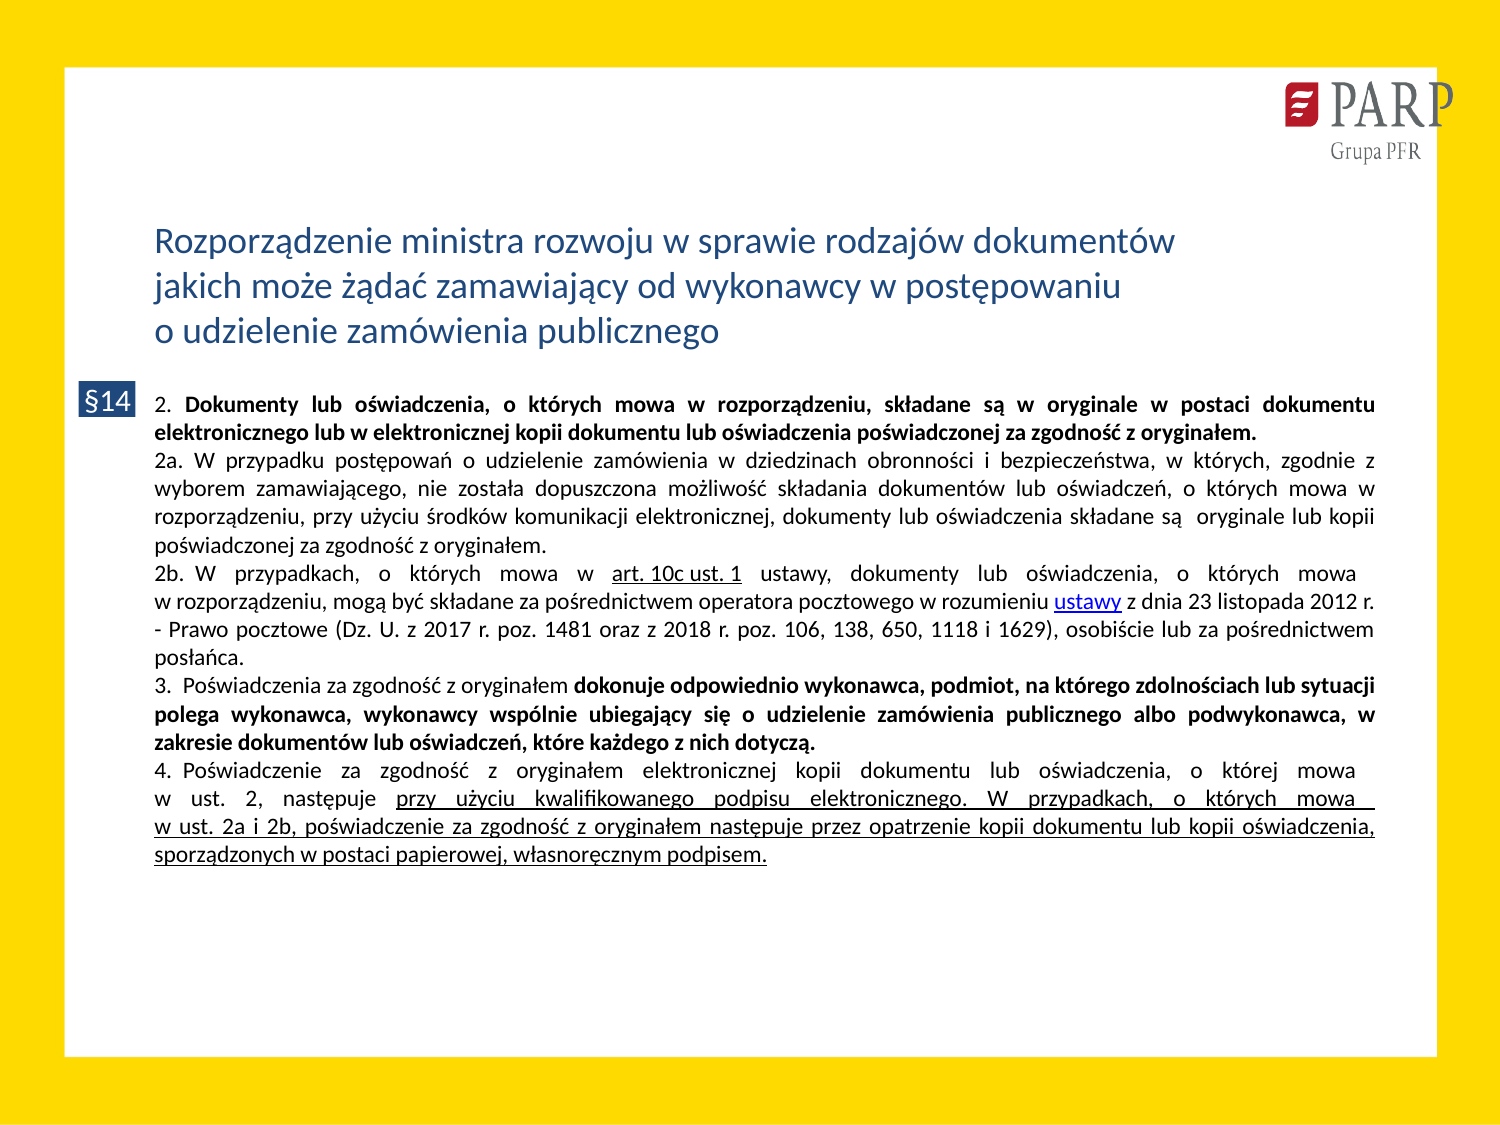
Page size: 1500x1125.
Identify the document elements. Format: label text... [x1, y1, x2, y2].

text_box §14 [77, 379, 138, 419]
list 2. Dokumenty lub oświadczenia, o których mowa w rozporządzeniu, składane są w oryginale w postaci dokumentu elektronicznego lub w elektronicznej kopii dokumentu lub oświadczenia poświadczonej za zgodność z oryginałem. 2a. W przypadku postępowań o udzielenie zamówienia w dziedzinach obronności i bezpieczeństwa, w których, zgodnie z wyborem zamawiającego, nie została dopuszczona możliwość składania dokumentów lub oświadczeń, o których mowa w rozporządzeniu, przy użyciu środków komunikacji elektronicznej, dokumenty lub oświadczenia składane są oryginale lub kopii poświadczonej za zgodność z oryginałem. 2b. W przypadkach, o których mowa w art. 10c ust. 1 ustawy, dokumenty lub oświadczenia, o których mowa w rozporządzeniu, mogą być składane za pośrednictwem operatora pocztowego w rozumieniu ustawy z dnia 23 listopada 2012 r. - Prawo pocztowe (Dz. U. z 2017 r. poz. 1481 oraz z 2018 r. poz. 106, 138, 650, 1118 i 1629), osobiście lub za pośrednictwem posłańca. 3. Poświadczenia za zgodność z oryginałem dokonuje odpowiednio wykonawca, podmiot, na którego zdolnościach lub sytuacji polega wykonawca, wykonawcy wspólnie ubiegający się o udzielenie zamówienia publicznego albo podwykonawca, w zakresie dokumentów lub oświadczeń, które każdego z nich dotyczą. 4. Poświadczenie za zgodność z oryginałem elektronicznej kopii dokumentu lub oświadczenia, o której mowa w ust. 2, następuje przy użyciu kwalifikowanego podpisu elektronicznego. W przypadkach, o których mowa w ust. 2a i 2b, poświadczenie za zgodność z oryginałem następuje przez opatrzenie kopii dokumentu lub kopii oświadczenia, sporządzonych w postaci papierowej, własnoręcznym podpisem. [139, 381, 1390, 882]
list Rozporządzenie ministra rozwoju w sprawie rodzajów dokumentów jakich może żądać zamawiający od wykonawcy w postępowaniu o udzielenie zamówienia publicznego [139, 0, 1284, 611]
picture [0, 0, 1500, 1125]
